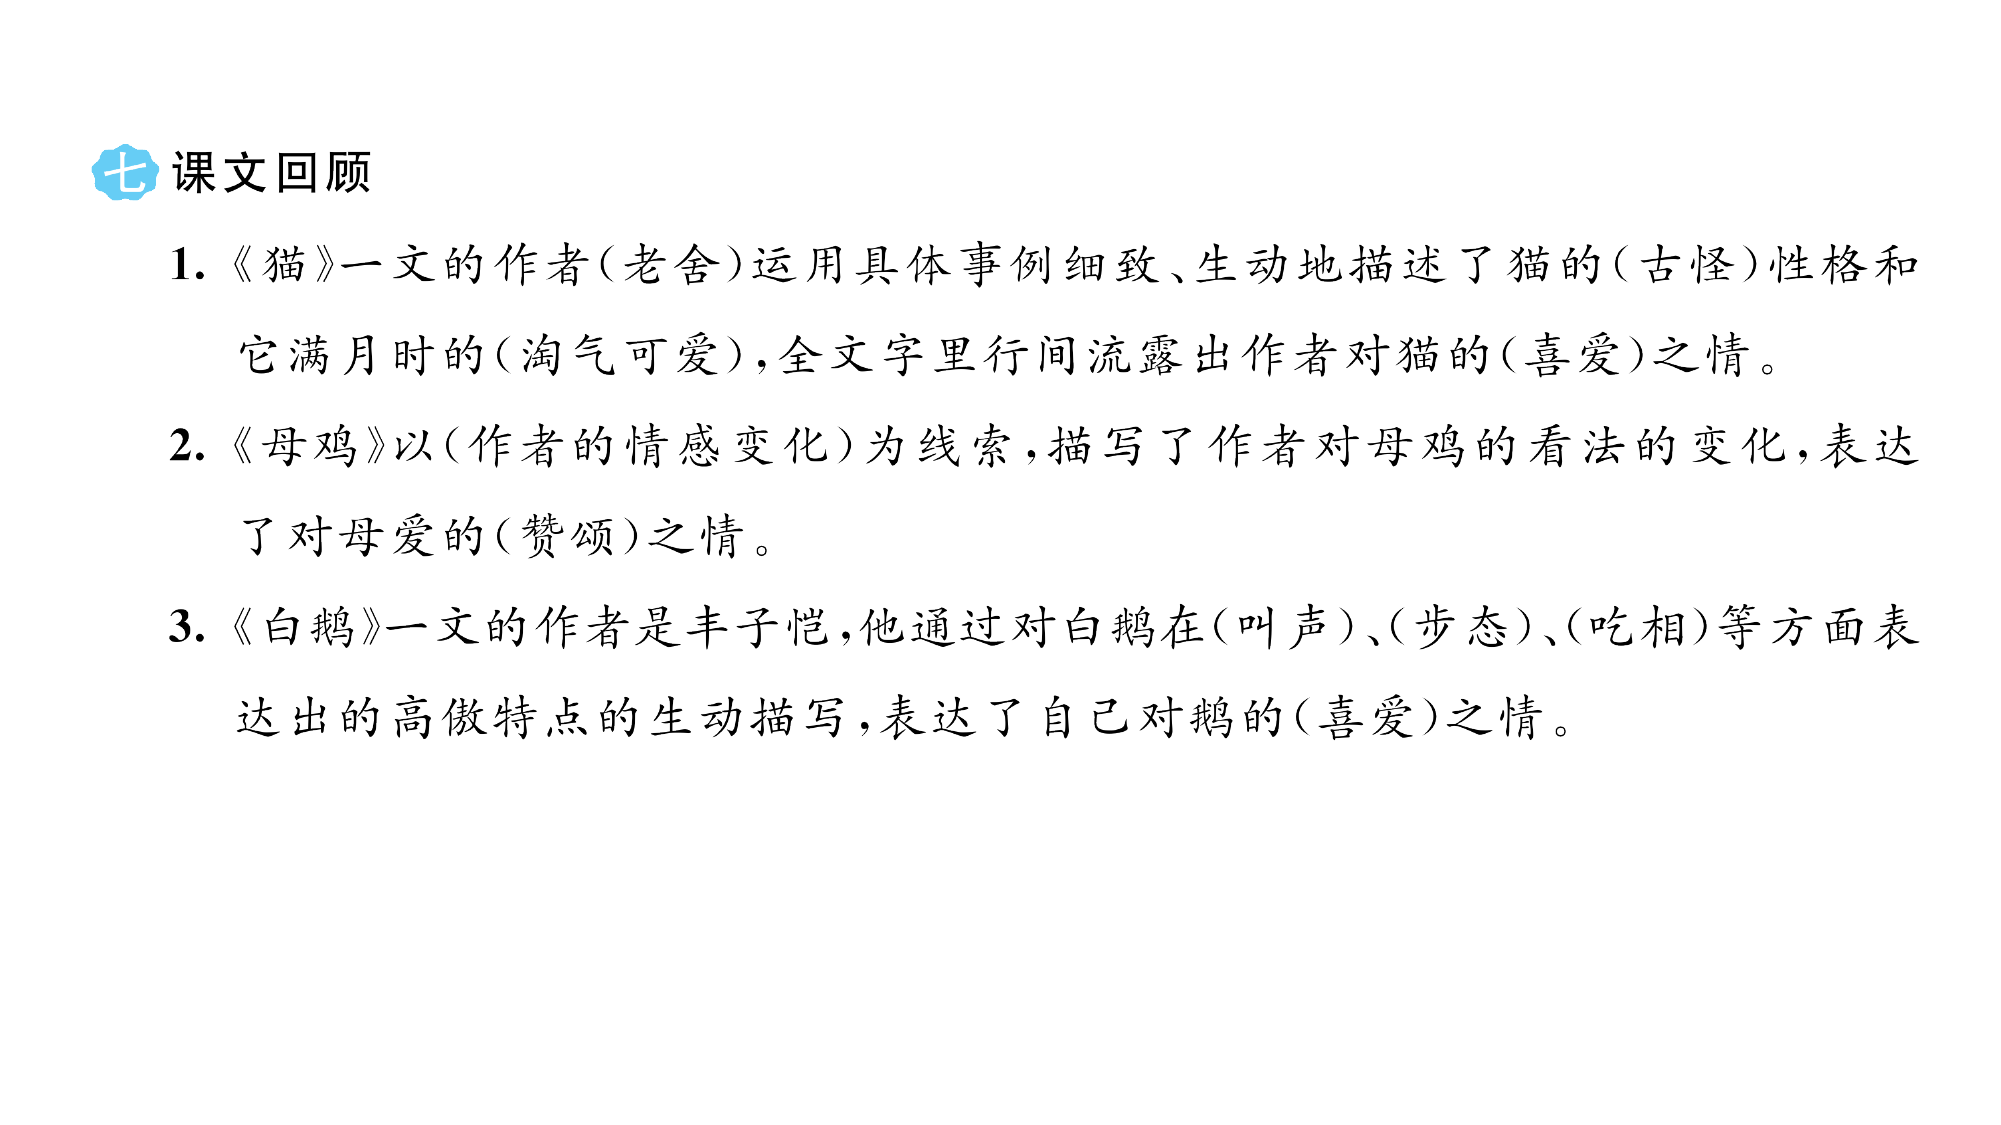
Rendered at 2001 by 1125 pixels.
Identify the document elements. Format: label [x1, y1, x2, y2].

picture [88, 118, 1979, 762]
